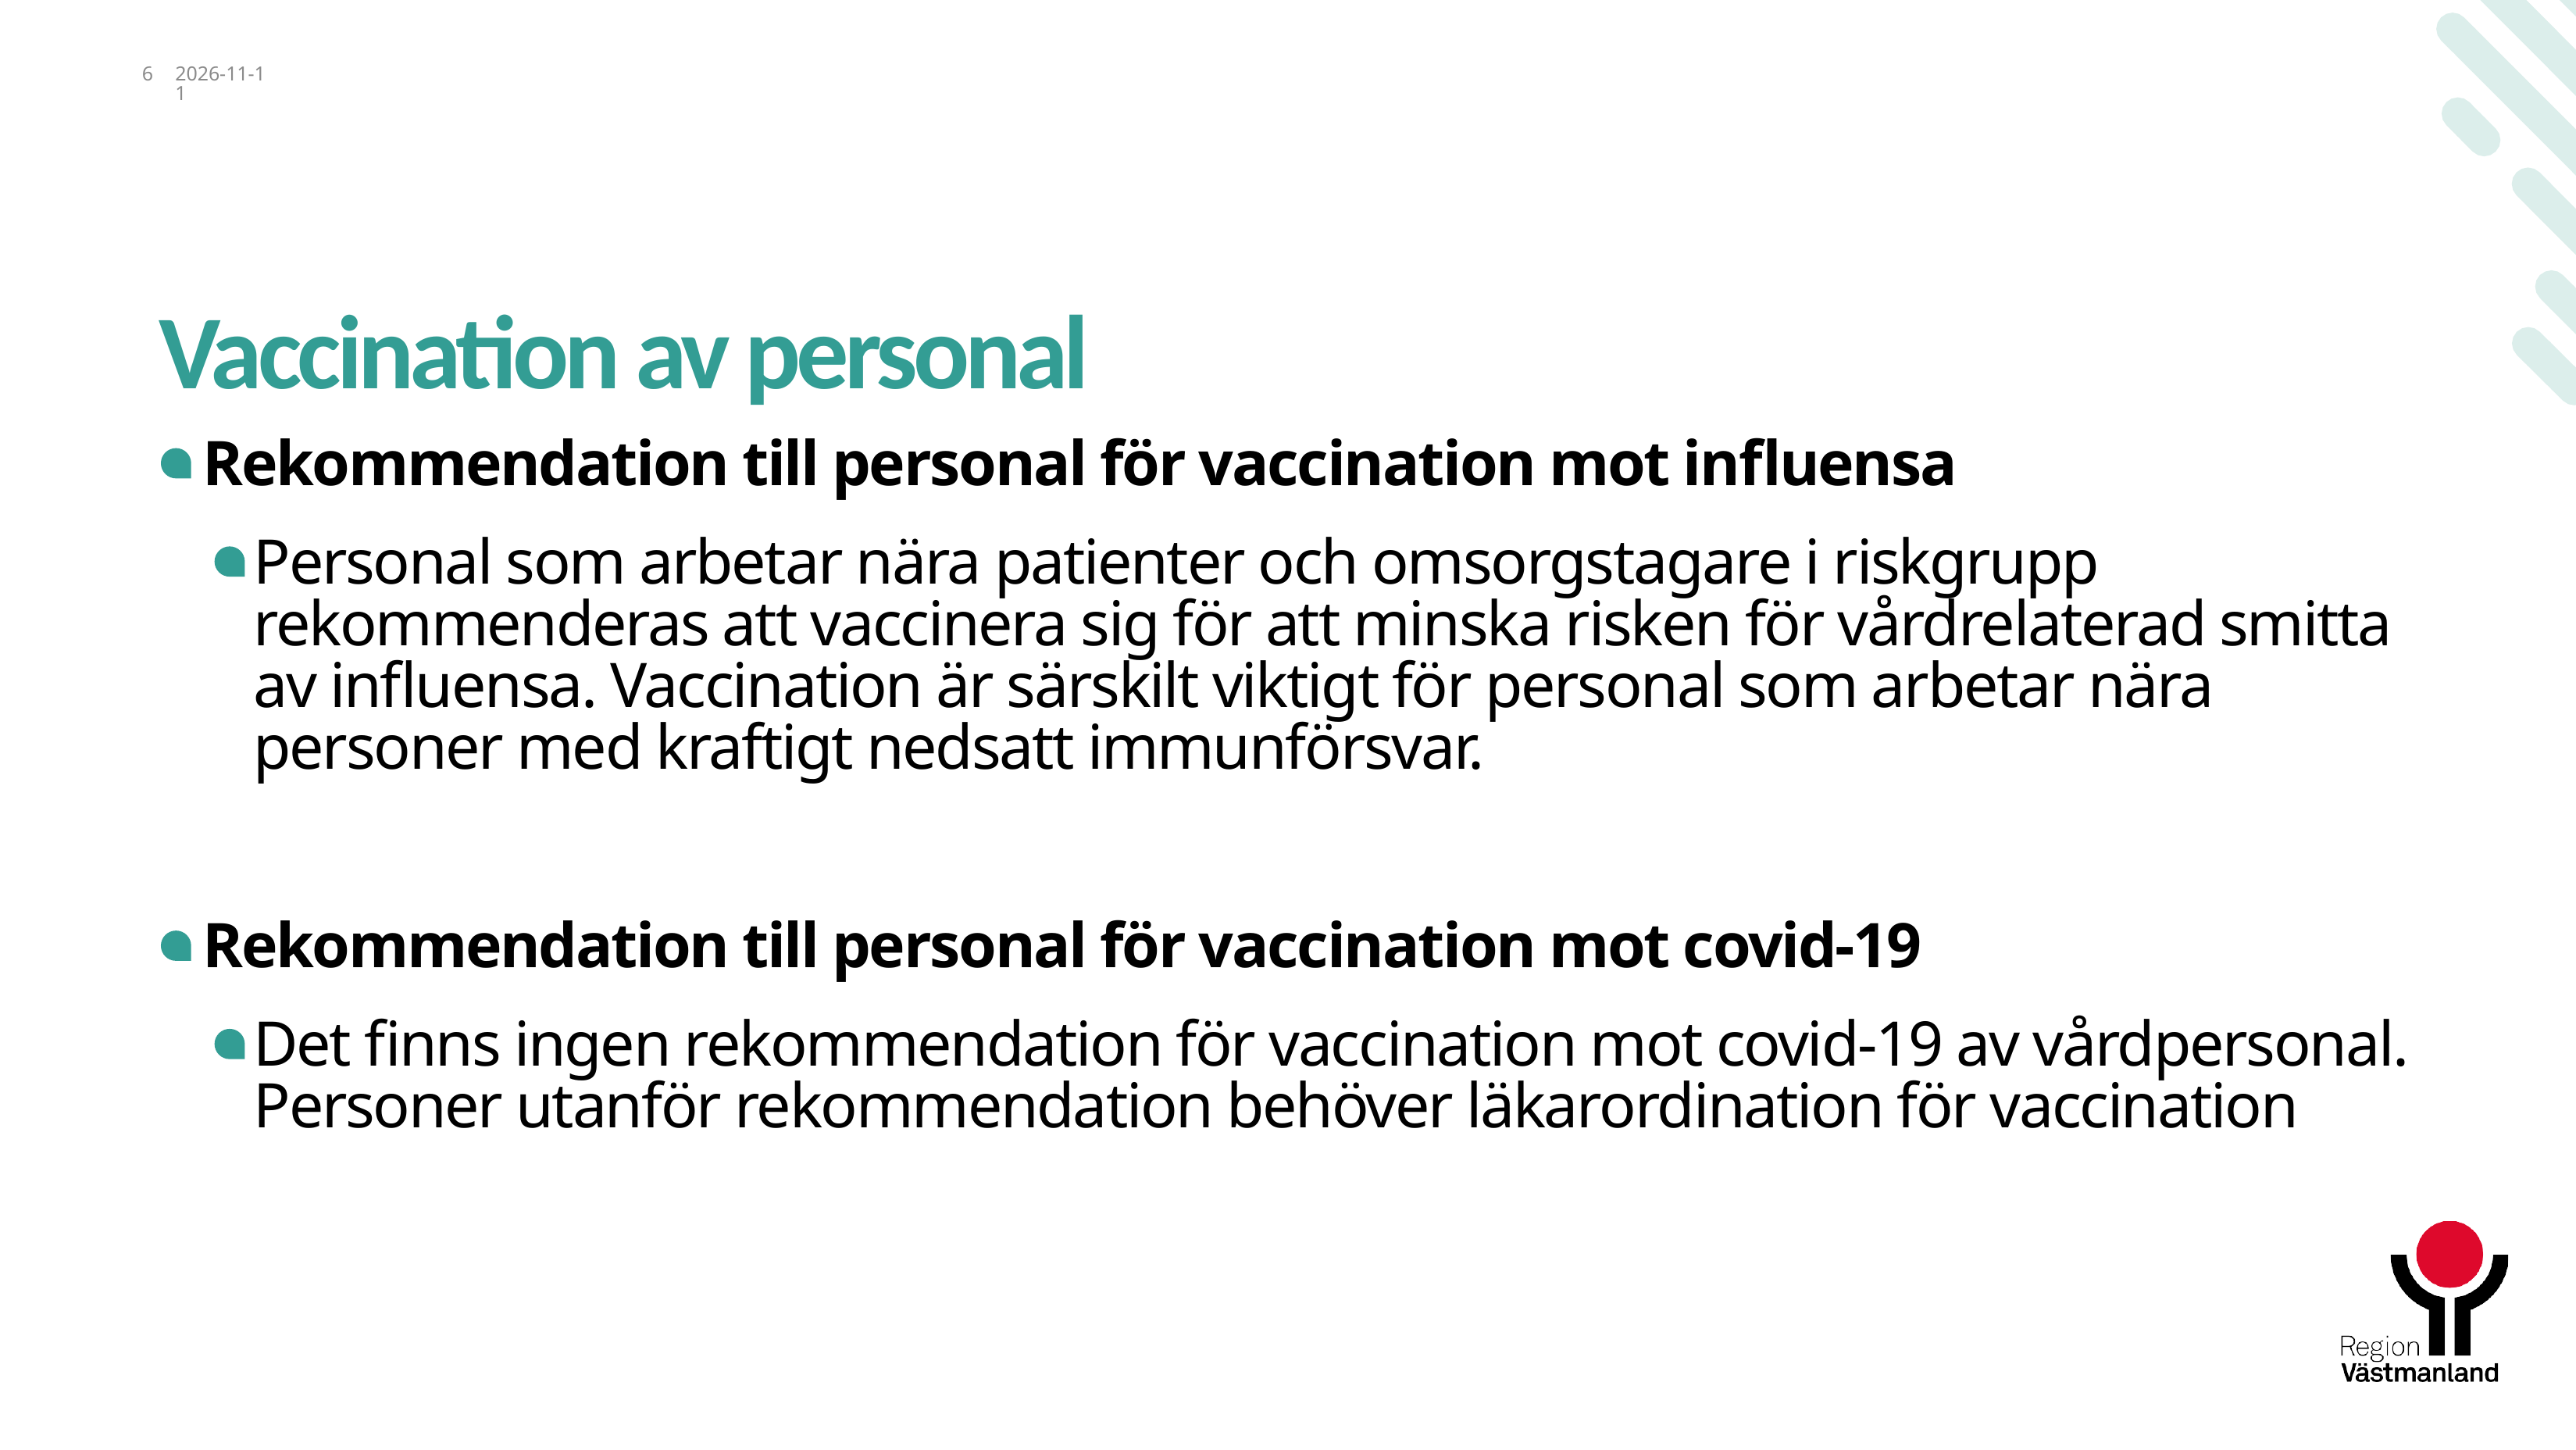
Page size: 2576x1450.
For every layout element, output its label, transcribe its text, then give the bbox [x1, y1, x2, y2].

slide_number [175, 61, 277, 86]
list Rekommendation till personal för vaccination mot influensa Personal som arbetar nära patienter och omsorgstagare i riskgrupp rekommenderas att vaccinera sig för att minska risken för vårdrelaterad smitta av influensa. Vaccination är särskilt viktigt för personal som arbetar nära personer med kraftigt nedsatt immunförsvar. Rekommendation till personal för vaccination mot covid-19 Det finns ingen rekommendation för vaccination mot covid-19 av vårdpersonal. Personer utanför rekommendation behöver läkarordination för vaccination [159, 435, 2417, 1203]
slide_number 6 [107, 61, 154, 86]
title Vaccination av personal [159, 157, 2417, 420]
picture [2341, 1221, 2509, 1382]
